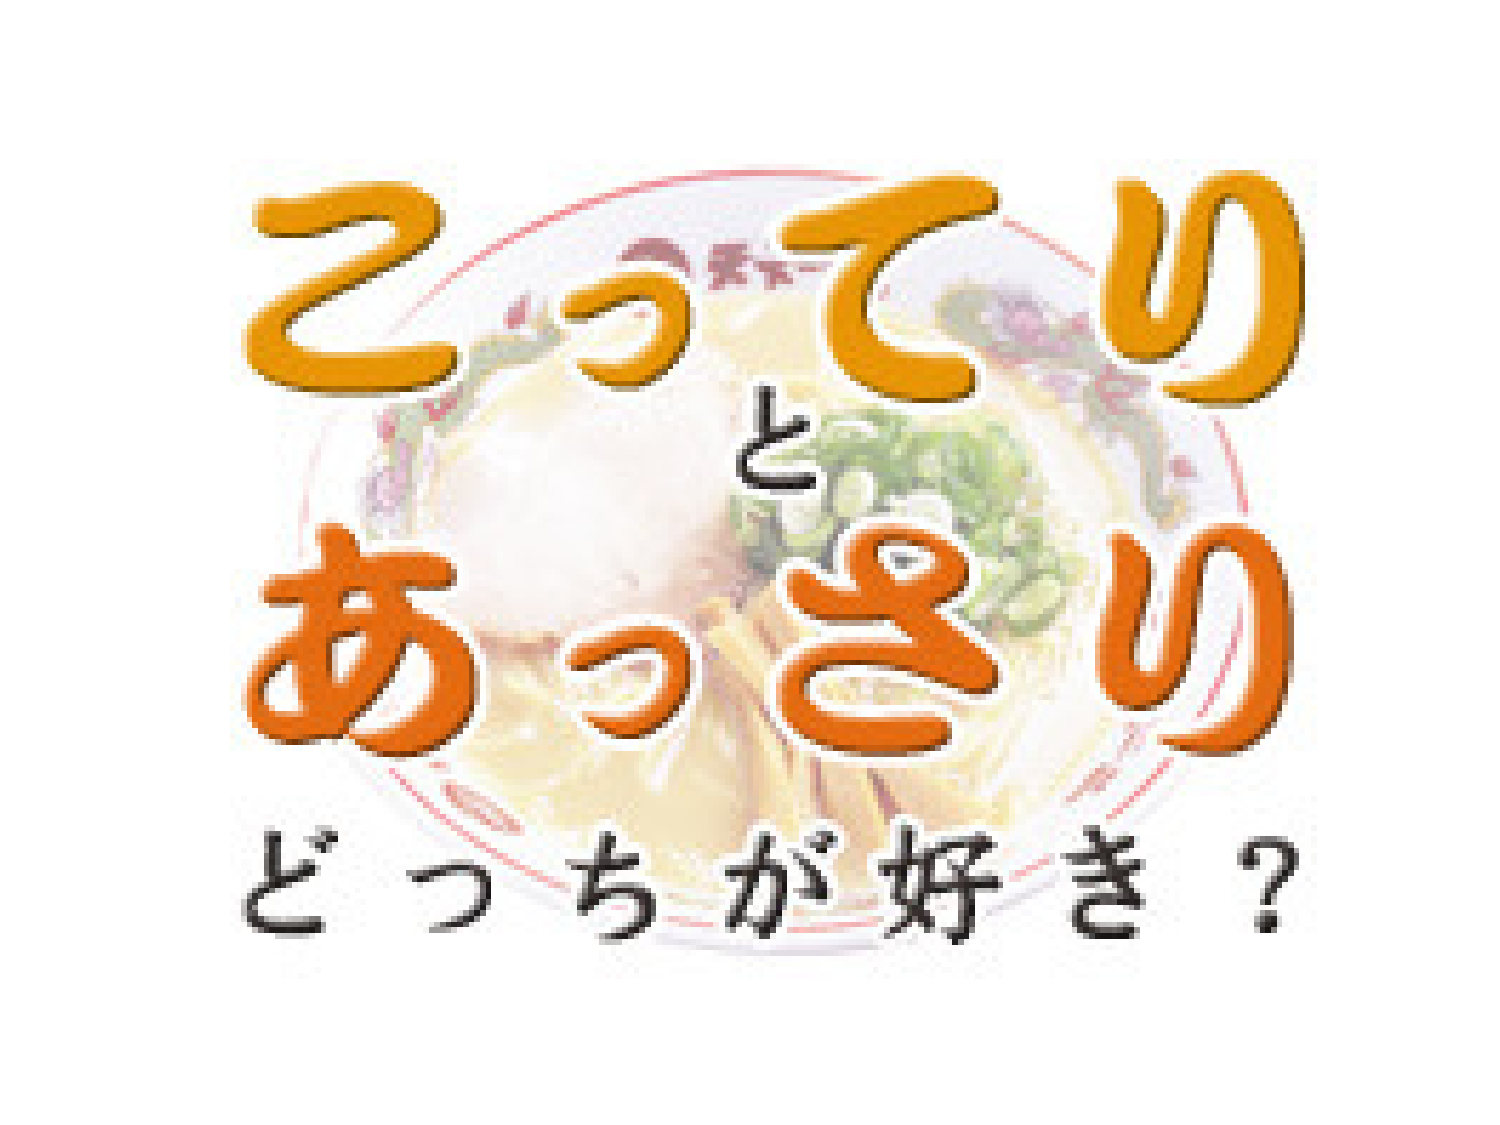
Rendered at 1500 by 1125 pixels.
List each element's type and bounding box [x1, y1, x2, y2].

picture [229, 159, 1318, 1003]
